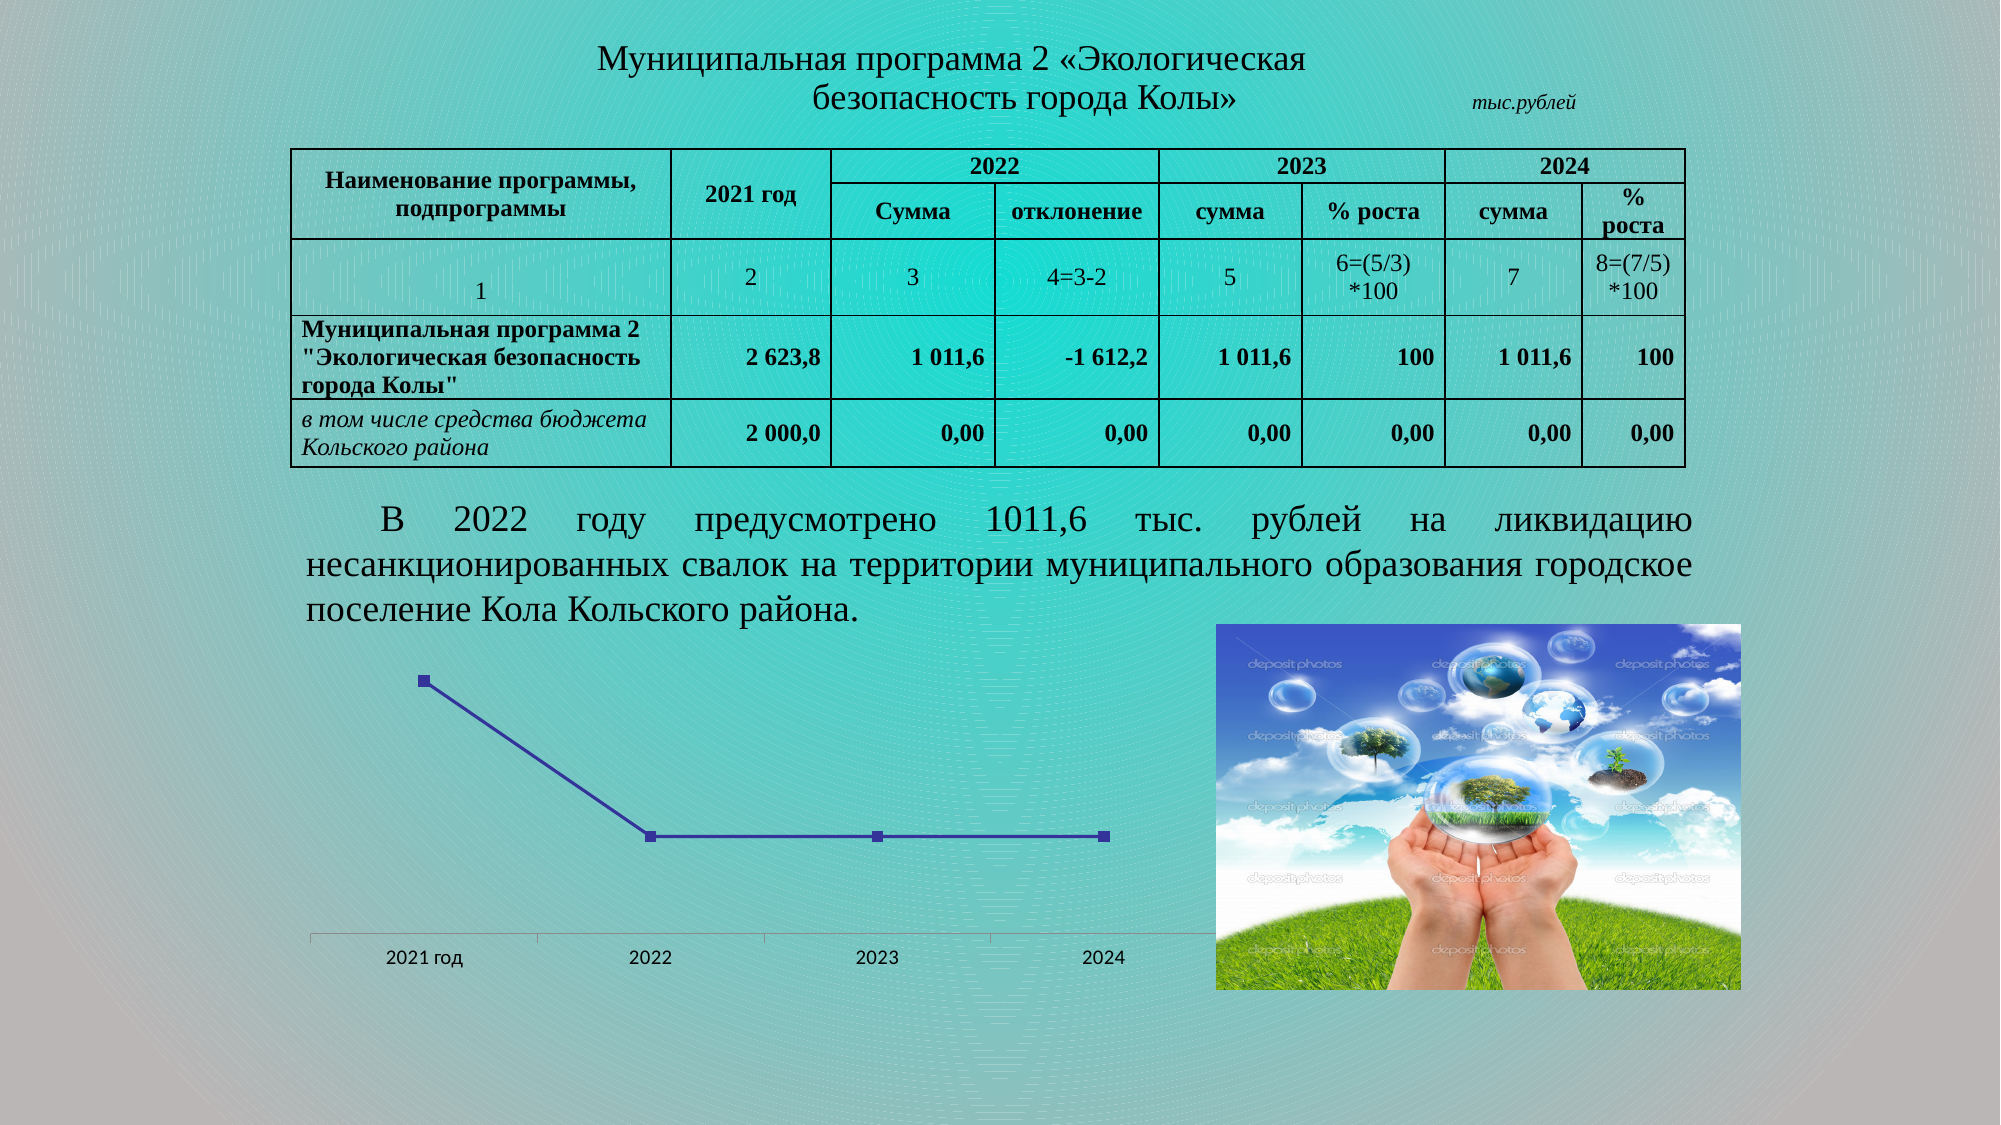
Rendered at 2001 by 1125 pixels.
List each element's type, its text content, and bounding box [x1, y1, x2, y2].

table_header 2021 год [672, 150, 830, 238]
table_cell 0,00 [1303, 400, 1444, 441]
table_cell сумма [1446, 184, 1581, 238]
table_cell 100 [1583, 316, 1684, 398]
table_cell 100 [1303, 316, 1444, 398]
table_cell сумма [1160, 184, 1301, 238]
table_header 2023 [1160, 150, 1444, 182]
table_cell 2 [672, 240, 830, 315]
text_box В 2022 году предусмотрено 1011,6 тыс. рублей на ликвидацию несанкционированных свалок на территории муниципального образования городское поселение Кола Кольского района. [291, 441, 1709, 636]
table_cell в том числе средства бюджета Кольского района [292, 400, 670, 441]
table_header Наименование программы, подпрограммы [292, 150, 670, 238]
chart [291, 638, 1215, 976]
table_cell 1 011,6 [1160, 316, 1301, 398]
table_cell 8=(7/5) *100 [1583, 240, 1684, 315]
table_cell 5 [1160, 240, 1301, 315]
table_cell 2 623,8 [672, 316, 830, 398]
table_cell 2 000,0 [672, 400, 830, 441]
table_cell Муниципальная программа 2 "Экологическая безопасность города Колы" [292, 316, 670, 398]
table_cell 0,00 [1160, 400, 1301, 441]
table_cell % роста [1303, 184, 1444, 238]
picture [1215, 624, 1741, 990]
table_cell 1 011,6 [1446, 316, 1581, 398]
table_cell 0,00 [832, 400, 994, 441]
table_cell -1 612,2 [996, 316, 1158, 398]
table_cell 1 [292, 240, 670, 315]
table_cell Сумма [832, 184, 994, 238]
table_cell 0,00 [1446, 400, 1581, 441]
table_cell 3 [832, 240, 994, 315]
table_cell % роста [1583, 184, 1684, 238]
table_cell 4=3-2 [996, 240, 1158, 315]
table_cell 7 [1446, 240, 1581, 315]
table_cell 0,00 [996, 400, 1158, 441]
table_header 2024 [1446, 150, 1684, 182]
title Муниципальная программа 2 «Экологическая безопасность города Колы» тыс.рублей [326, 30, 1721, 126]
table_cell 1 011,6 [832, 316, 994, 398]
table_header 2022 [832, 150, 1158, 182]
table_cell 0,00 [1583, 400, 1684, 441]
table_cell отклонение [996, 184, 1158, 238]
table_cell 6=(5/3) *100 [1303, 240, 1444, 315]
